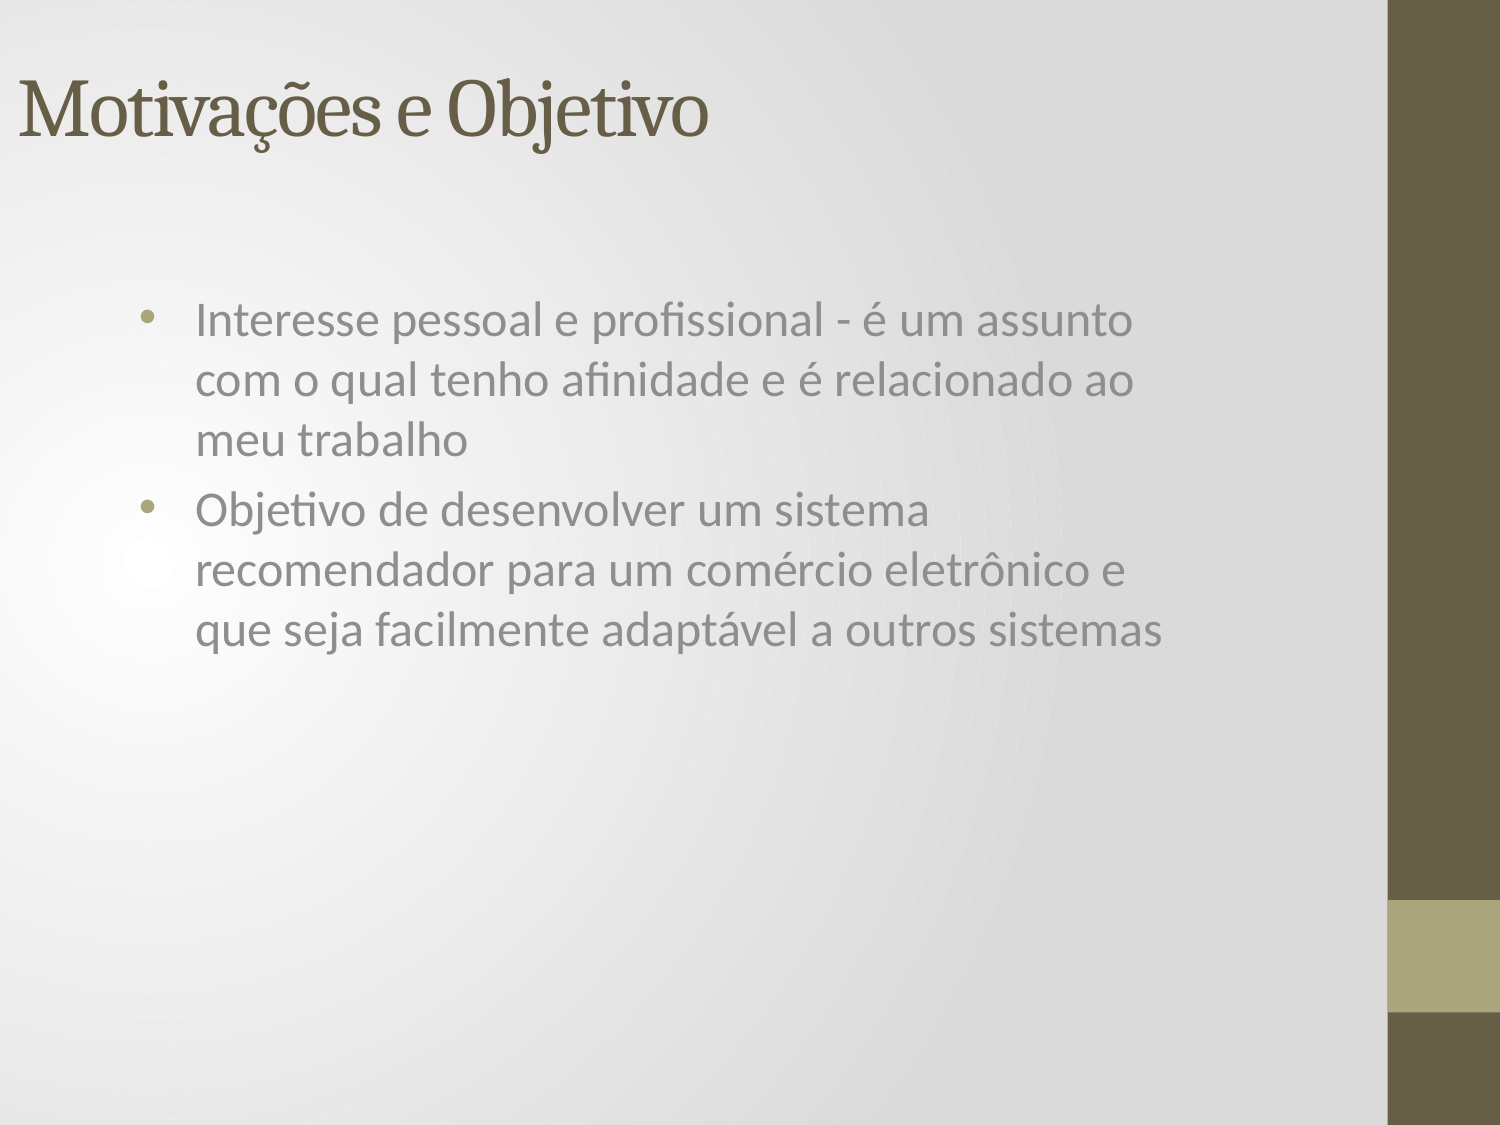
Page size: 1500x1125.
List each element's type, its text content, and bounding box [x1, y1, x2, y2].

subtitle Interesse pessoal e profissional - é um assunto com o qual tenho afinidade e é relacionado ao meu trabalho Objetivo de desenvolver um sistema recomendador para um comércio eletrônico e que seja facilmente adaptável a outros sistemas [123, 278, 1197, 949]
title Motivações e Objetivo [2, 3, 1500, 161]
